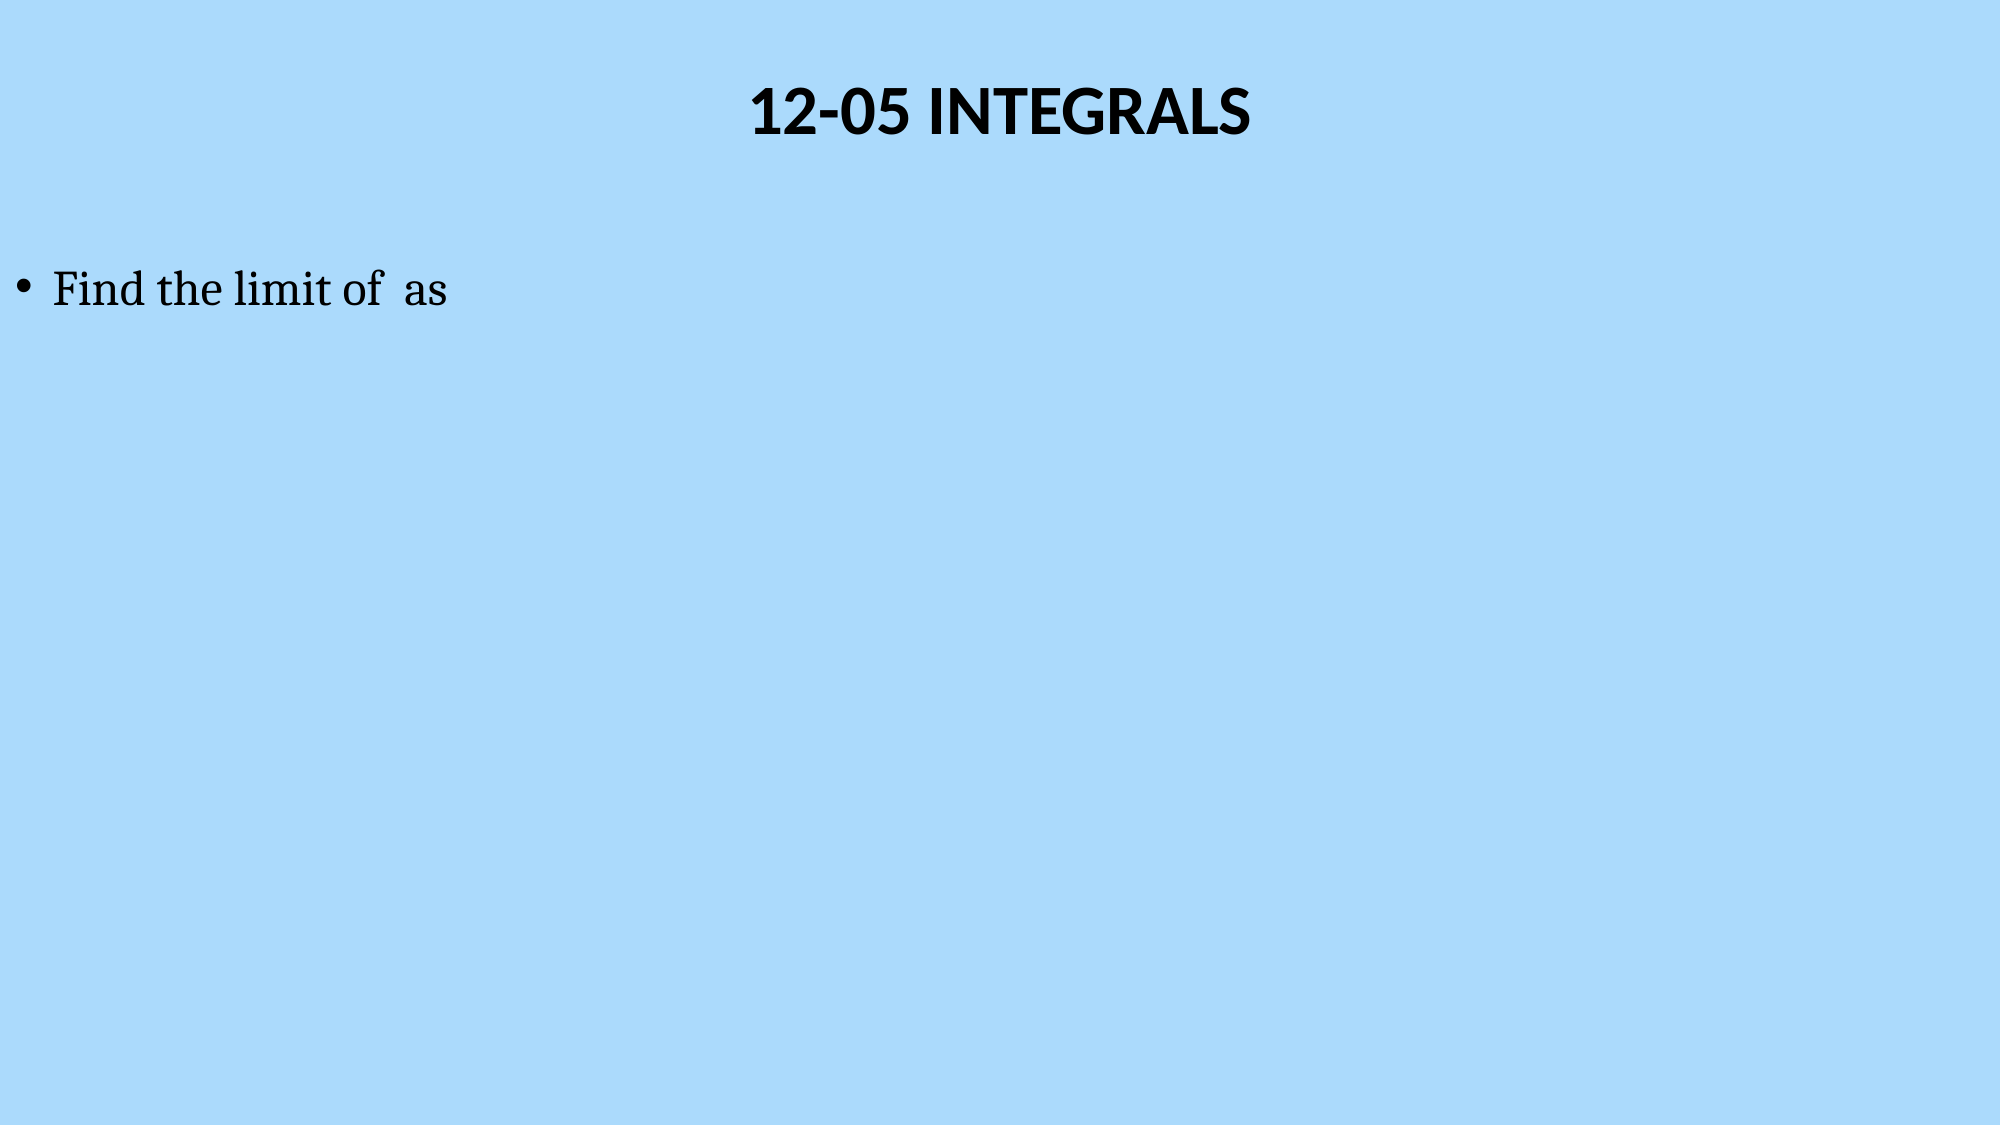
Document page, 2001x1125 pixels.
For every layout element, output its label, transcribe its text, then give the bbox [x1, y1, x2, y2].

title 12-05 Integrals [0, 2, 2000, 221]
